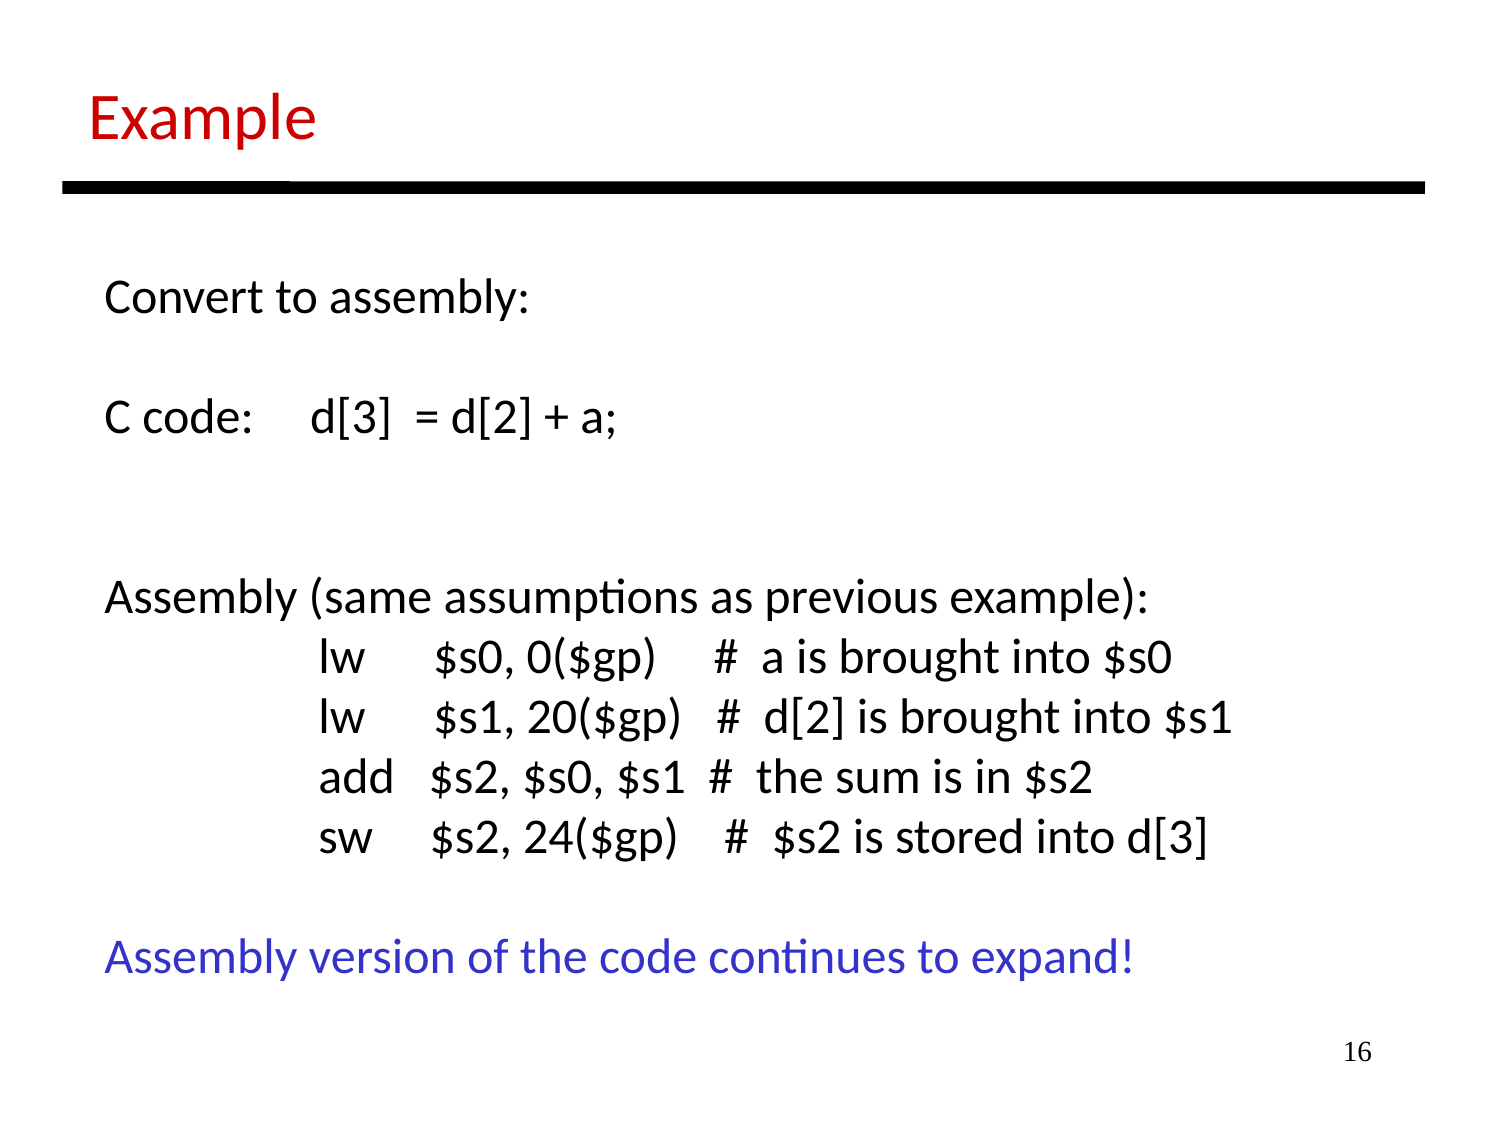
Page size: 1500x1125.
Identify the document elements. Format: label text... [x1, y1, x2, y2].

text_box Convert to assembly: C code: d[3] = d[2] + a; Assembly (same assumptions as previous example): lw $s0, 0($gp) # a is brought into $s0 lw $s1, 20($gp) # d[2] is brought into $s1 add $s2, $s0, $s1 # the sum is in $s2 sw $s2, 24($gp) # $s2 is stored into d[3] Assembly version of the code continues to expand! [89, 256, 1249, 992]
text_box Example [73, 65, 333, 160]
slide_number 16 [1074, 1025, 1388, 1100]
